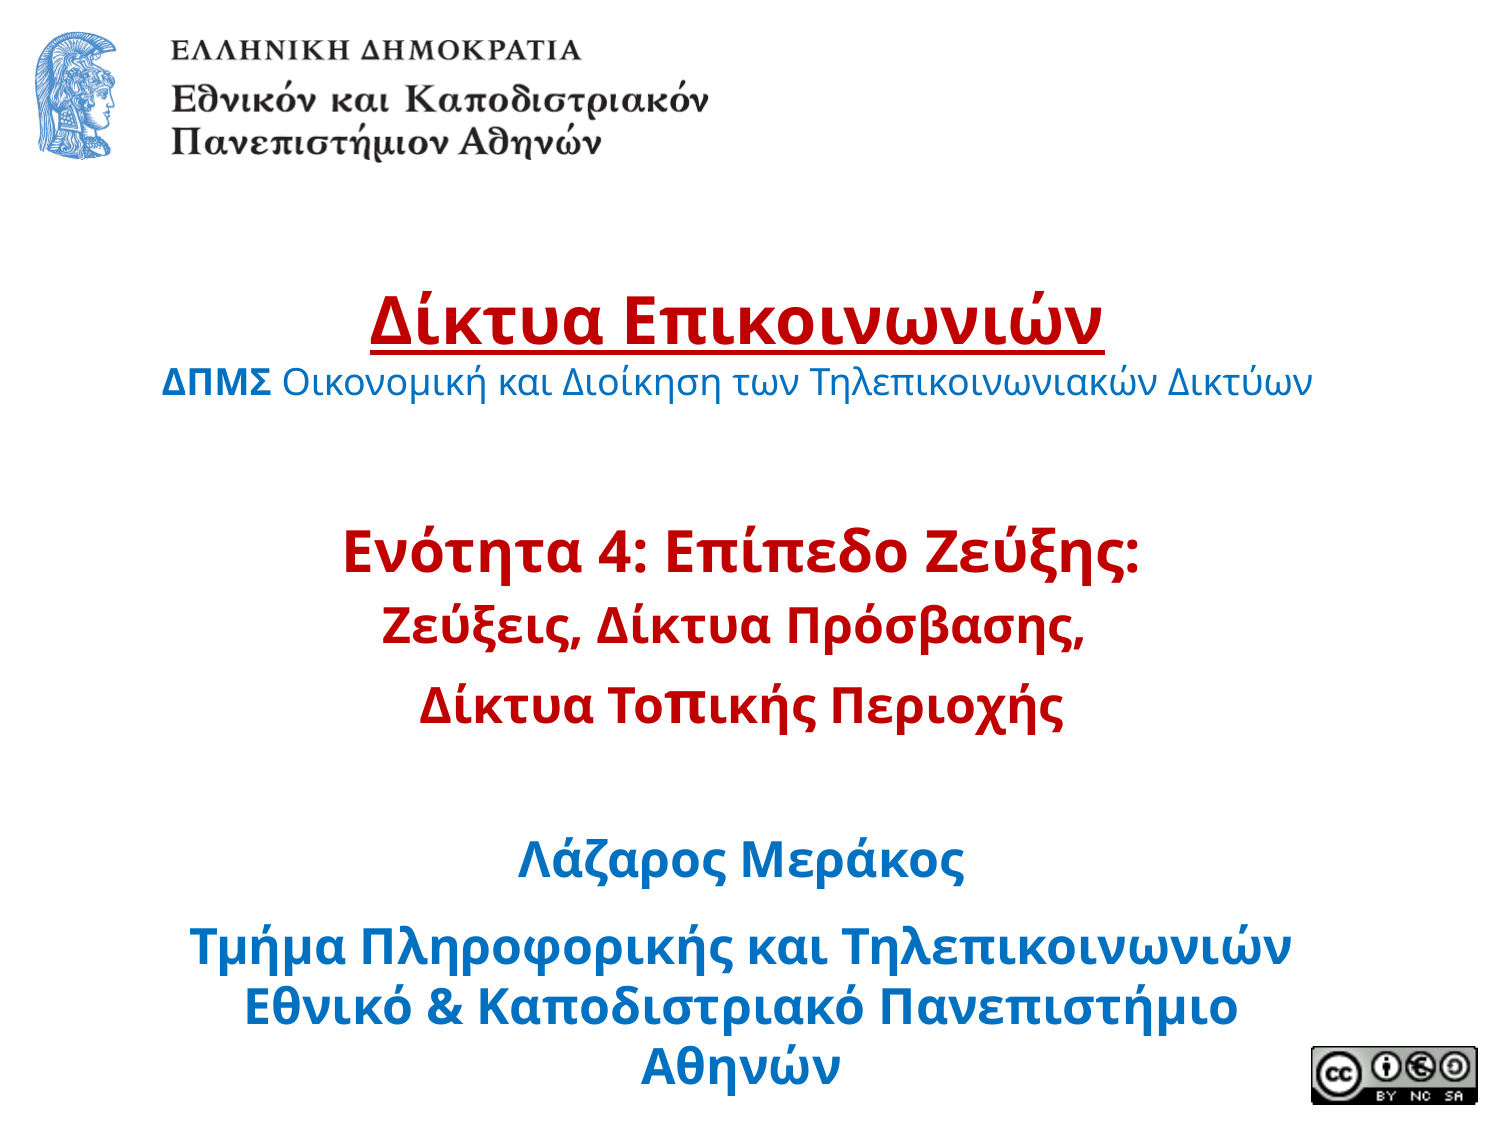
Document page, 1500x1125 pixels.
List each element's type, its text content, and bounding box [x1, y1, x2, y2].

subtitle Ενότητα 4: Επίπεδο Ζεύξης: Ζεύξεις, Δίκτυα Πρόσβασης, Δίκτυα Τοπικής Περιοχής Λάζαρος Μεράκος Τμήμα Πληροφορικής και Τηλεπικοινωνιών Εθνικό & Καποδιστριακό Πανεπιστήμιο Αθηνών [141, 506, 1342, 988]
picture [1310, 1046, 1478, 1106]
picture [29, 30, 711, 166]
title Δίκτυα Επικοινωνιών ΔΠΜΣ Οικονομική και Διοίκηση των Τηλεπικοινωνιακών Δικτύων [100, 266, 1376, 554]
